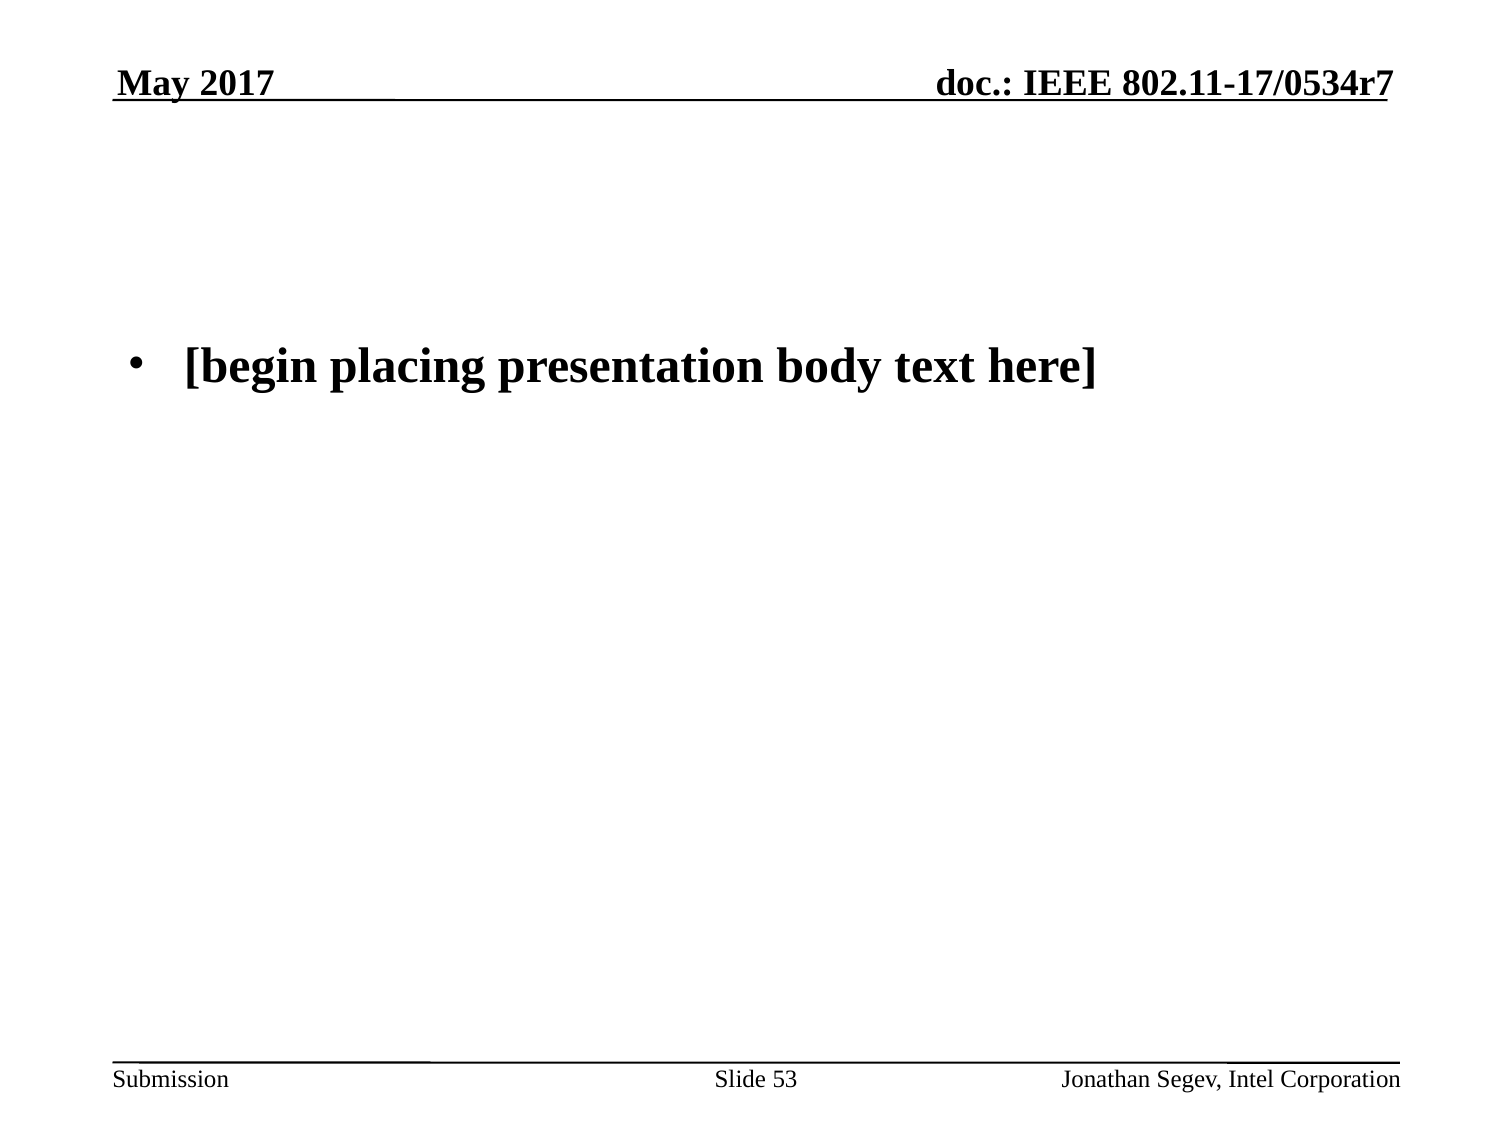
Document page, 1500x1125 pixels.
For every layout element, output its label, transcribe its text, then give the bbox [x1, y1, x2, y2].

slide_number Slide 53 [712, 1061, 800, 1123]
list [begin placing presentation body text here] [112, 324, 1388, 1001]
footer Jonathan Segev, Intel Corporation [1031, 1061, 1402, 1093]
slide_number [116, 58, 507, 104]
